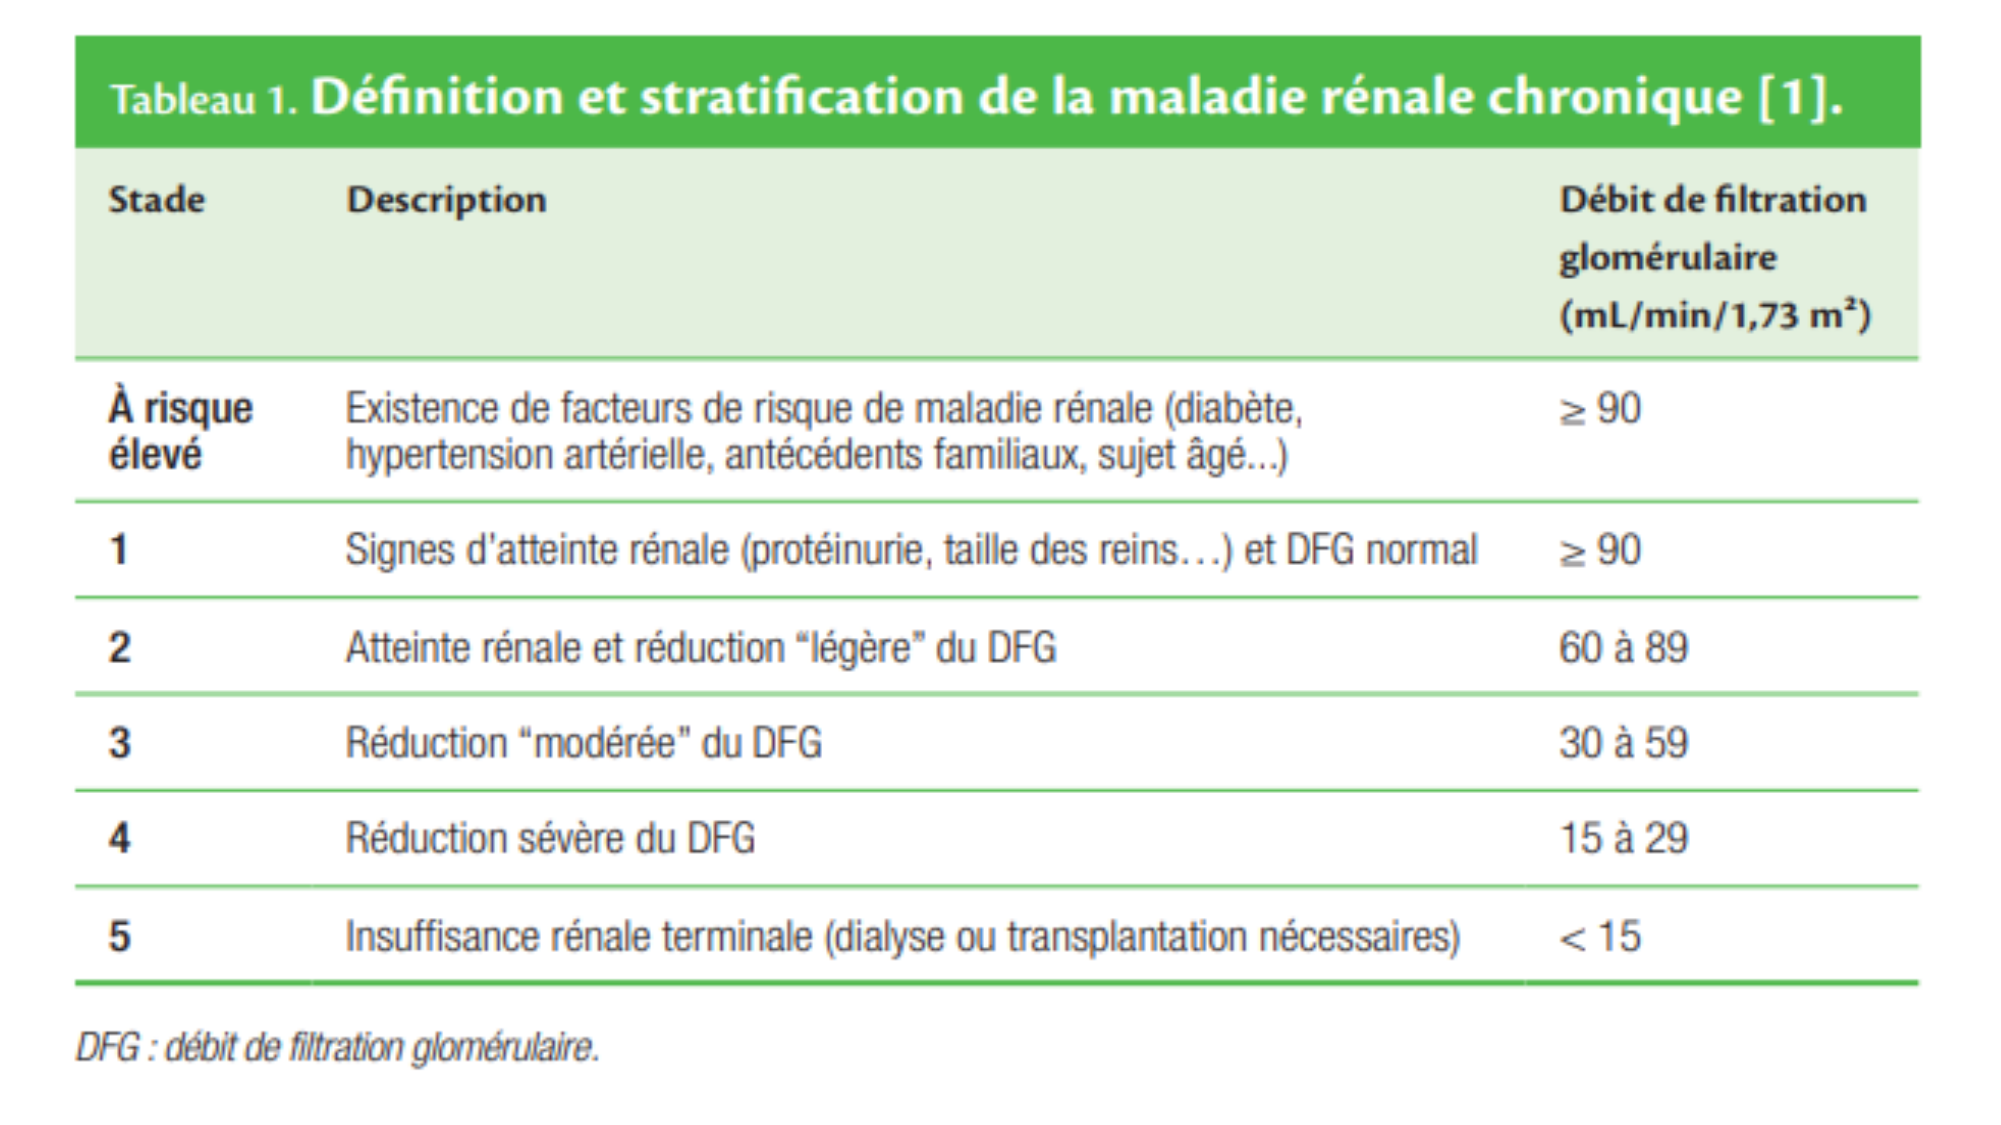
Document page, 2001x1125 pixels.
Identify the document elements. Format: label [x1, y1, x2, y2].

list [61, 0, 1965, 1125]
